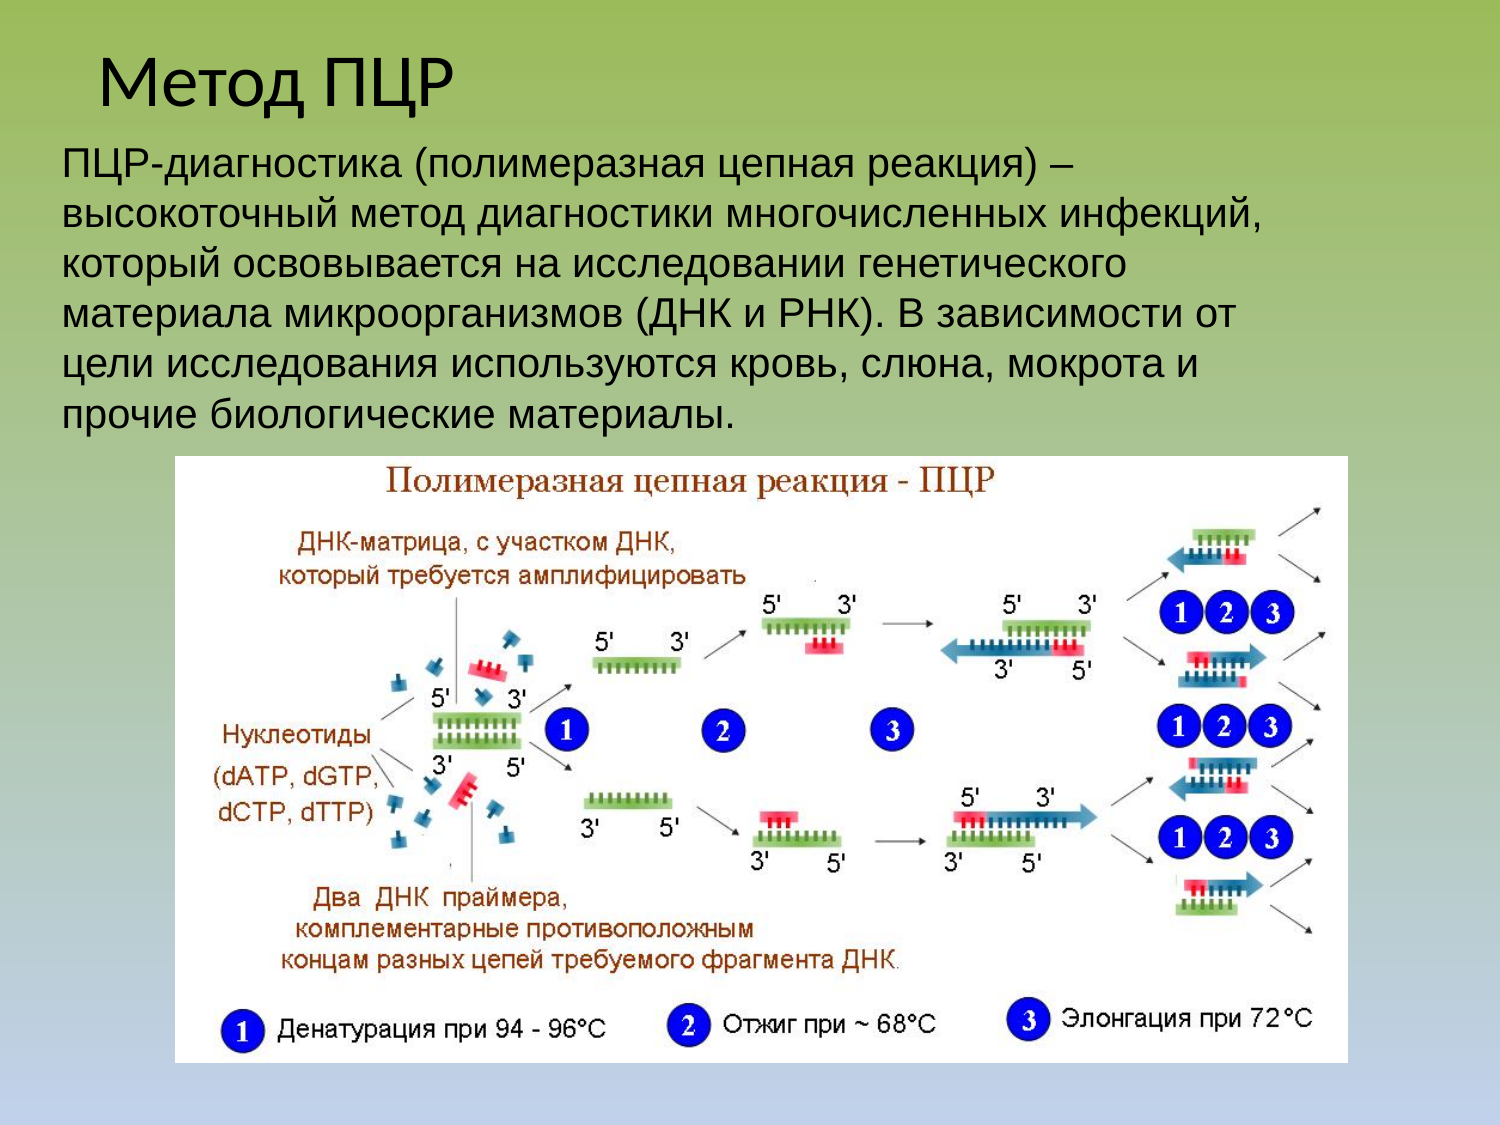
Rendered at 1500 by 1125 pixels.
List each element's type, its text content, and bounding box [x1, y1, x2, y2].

title Метод ПЦР [81, 0, 1433, 153]
picture [175, 456, 1348, 1063]
text_box ПЦР-диагностика (полимеразная цепная реакция) – высокоточный метод диагностики многочисленных инфекций, который освовывается на исследовании генетического материала микроорганизмов (ДНК и РНК). В зависимости от цели исследования используются кровь, слюна, мокрота и прочие биологические материалы. [46, 128, 1348, 444]
